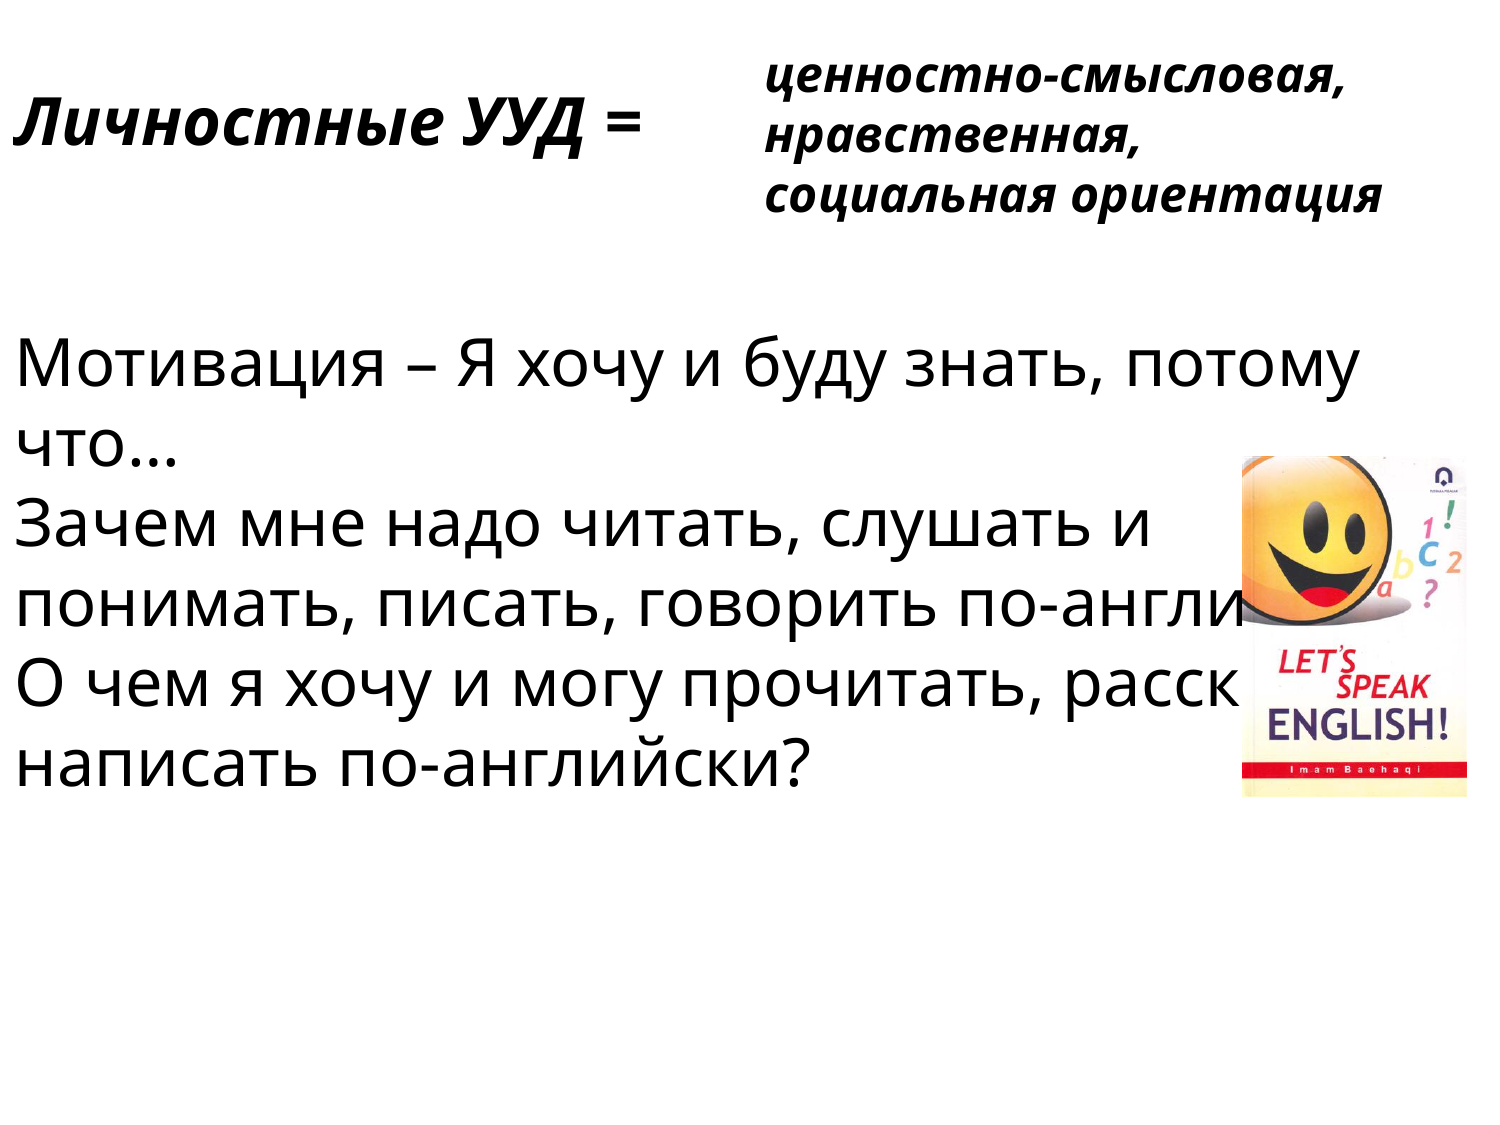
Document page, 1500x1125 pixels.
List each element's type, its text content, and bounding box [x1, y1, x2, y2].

picture [1241, 456, 1467, 798]
title Личностные УУД = [0, 0, 838, 238]
text_box ценностно-смысловая, нравственная, социальная ориентация [749, 35, 1500, 230]
text_box Мотивация – Я хочу и буду знать, потому что… Зачем мне надо читать, слушать и понимать, писать, говорить по-английски? О чем я хочу и могу прочитать, рассказать, написать по-английски? [0, 312, 1500, 887]
